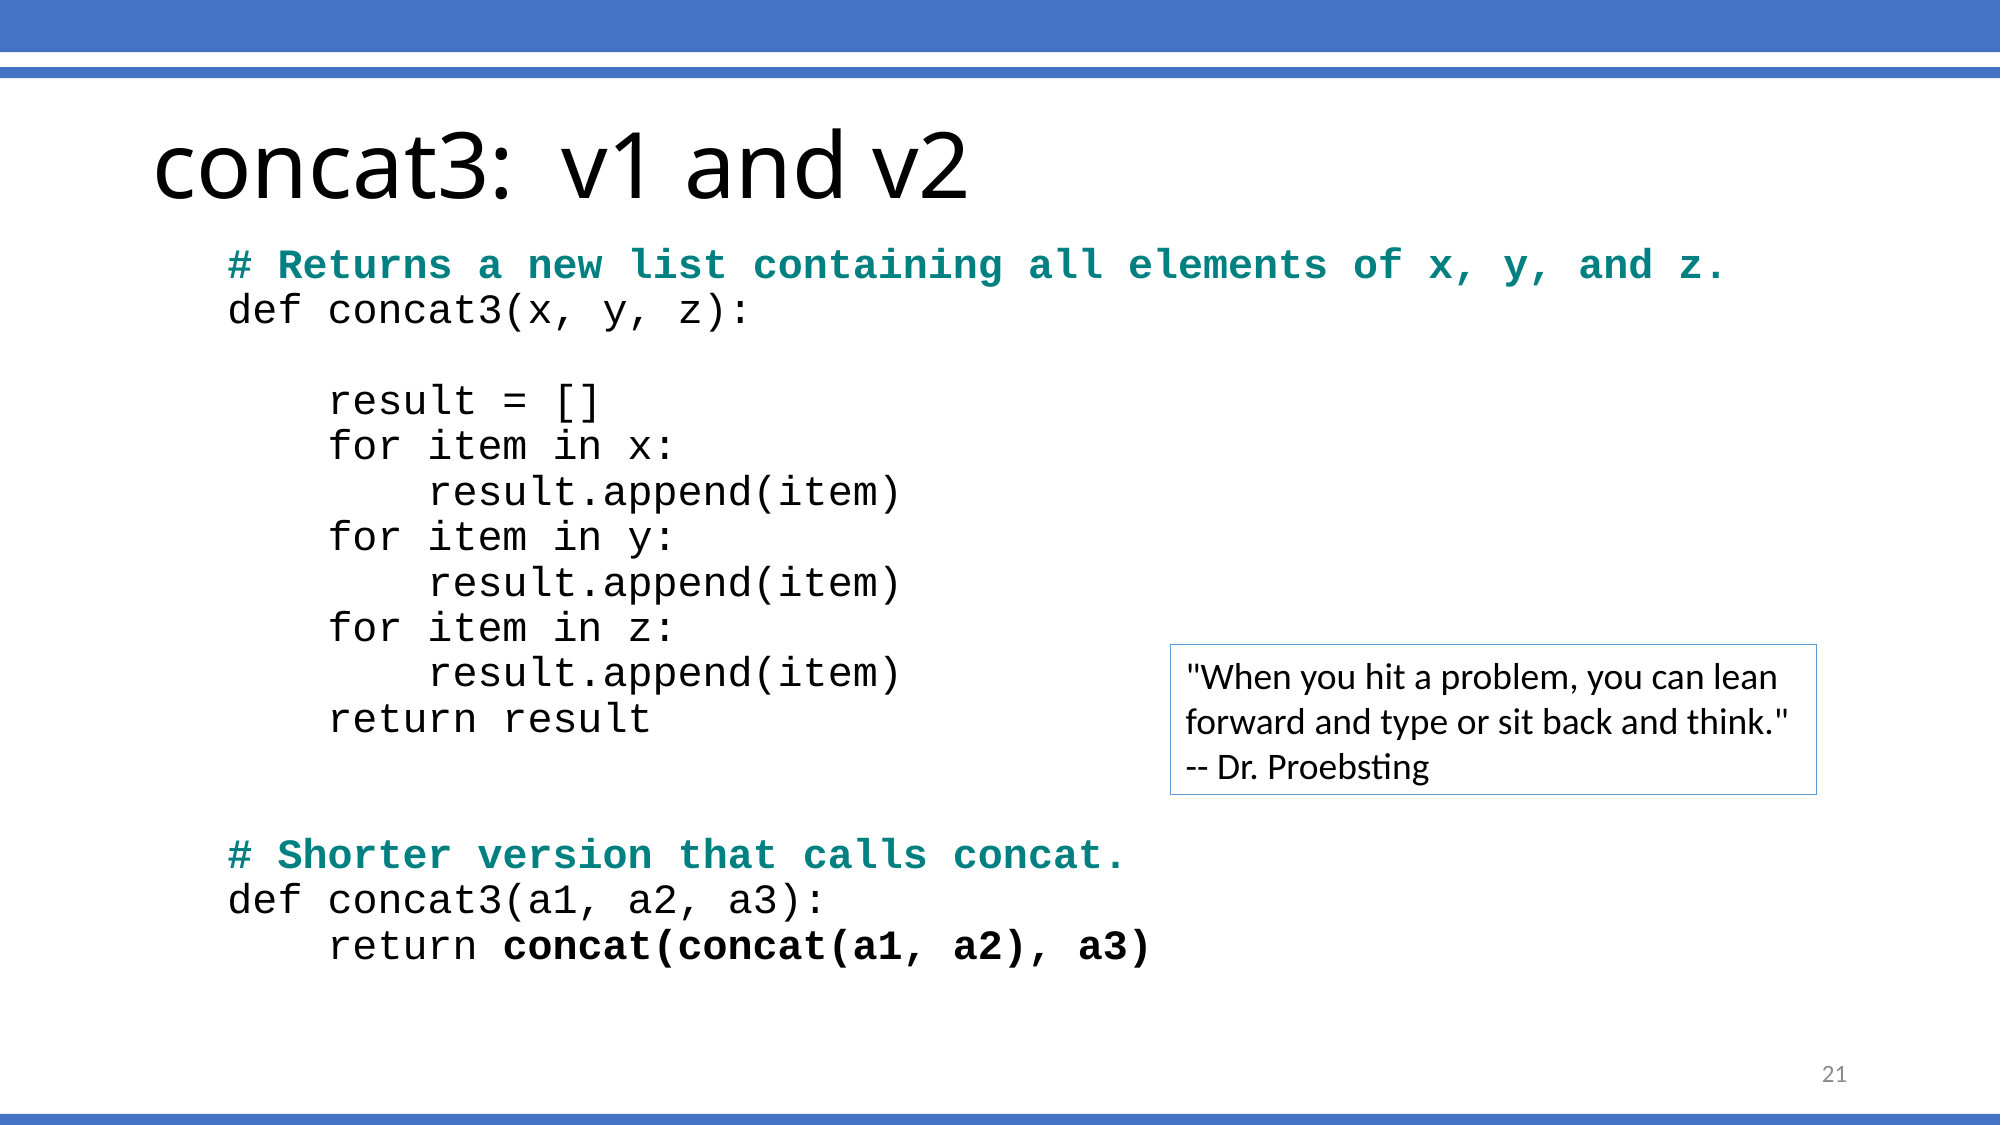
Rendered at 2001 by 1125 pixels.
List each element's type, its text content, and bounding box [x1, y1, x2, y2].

list # Returns a new list containing all elements of x, y, and z. def concat3(x, y, z): result = [] for item in x: result.append(item) for item in y: result.append(item) for item in z: result.append(item) return result # Shorter version that calls concat. def concat3(a1, a2, a3): return concat(concat(a1, a2), a3) [137, 242, 1863, 1058]
text_box "When you hit a problem, you can lean forward and type or sit back and think." -- Dr. Proebsting [1170, 644, 1817, 795]
title concat3: v1 and v2 [137, 59, 1863, 242]
slide_number 21 [1412, 1042, 1863, 1103]
